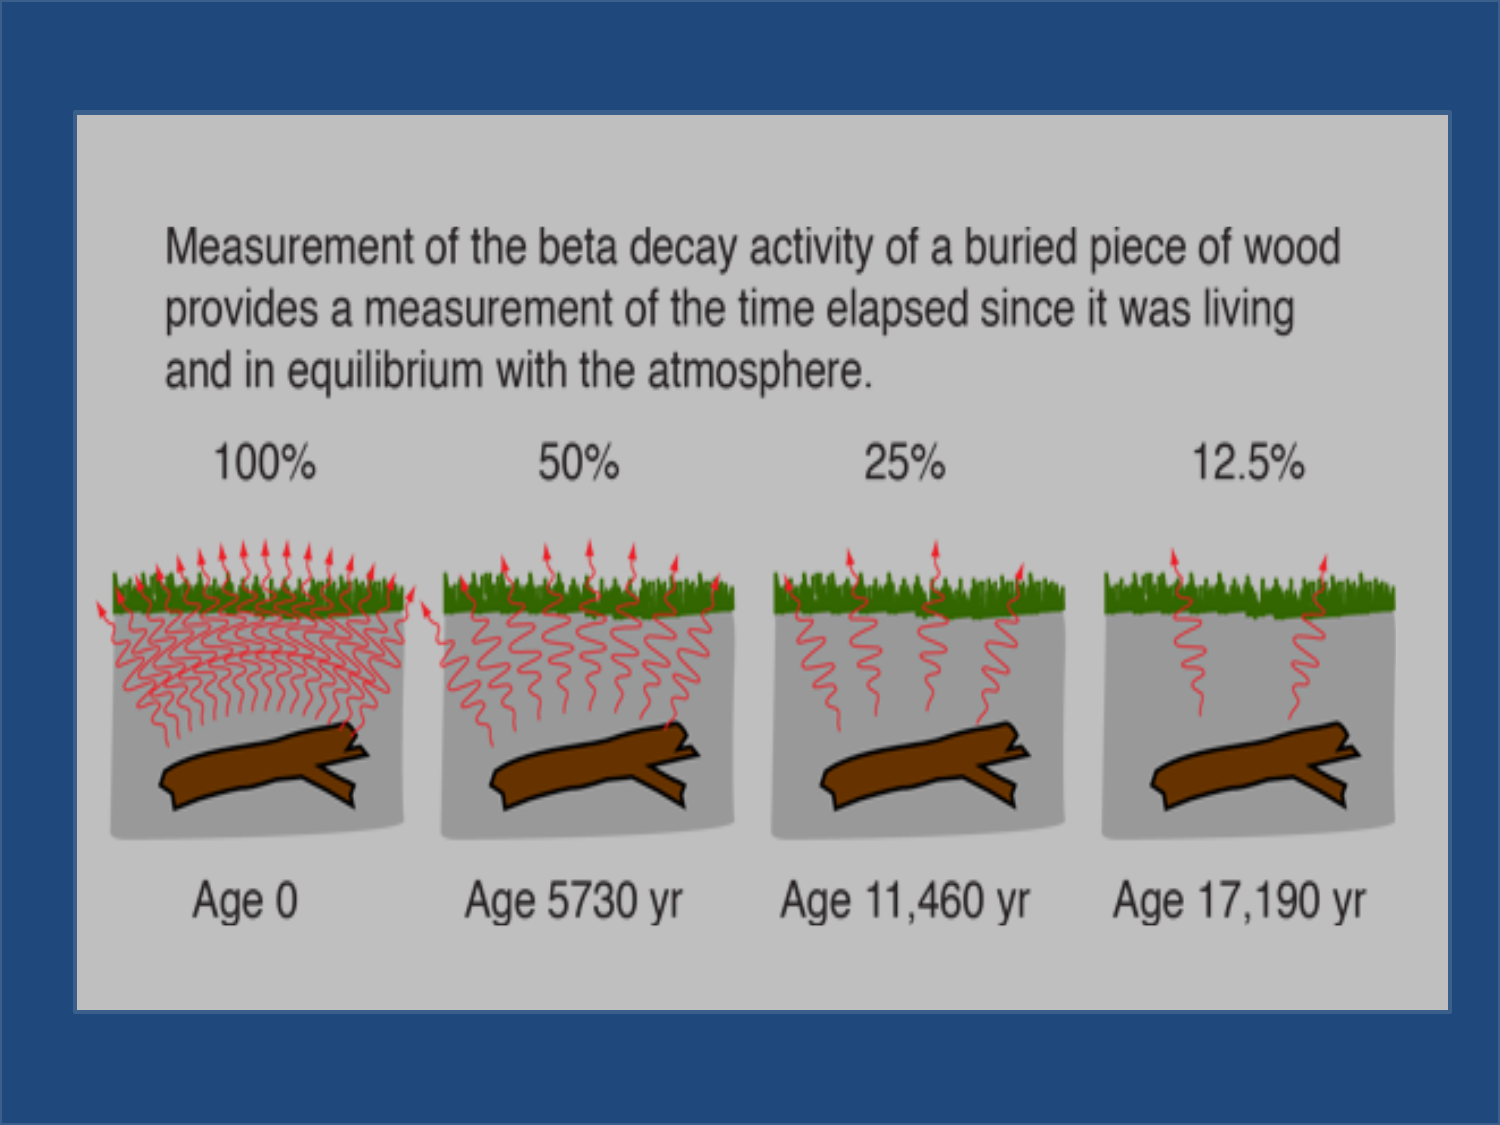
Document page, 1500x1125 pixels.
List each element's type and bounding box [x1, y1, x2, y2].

text_box [0, 0, 1500, 1125]
picture [74, 187, 1438, 951]
text_box [73, 110, 1452, 1014]
